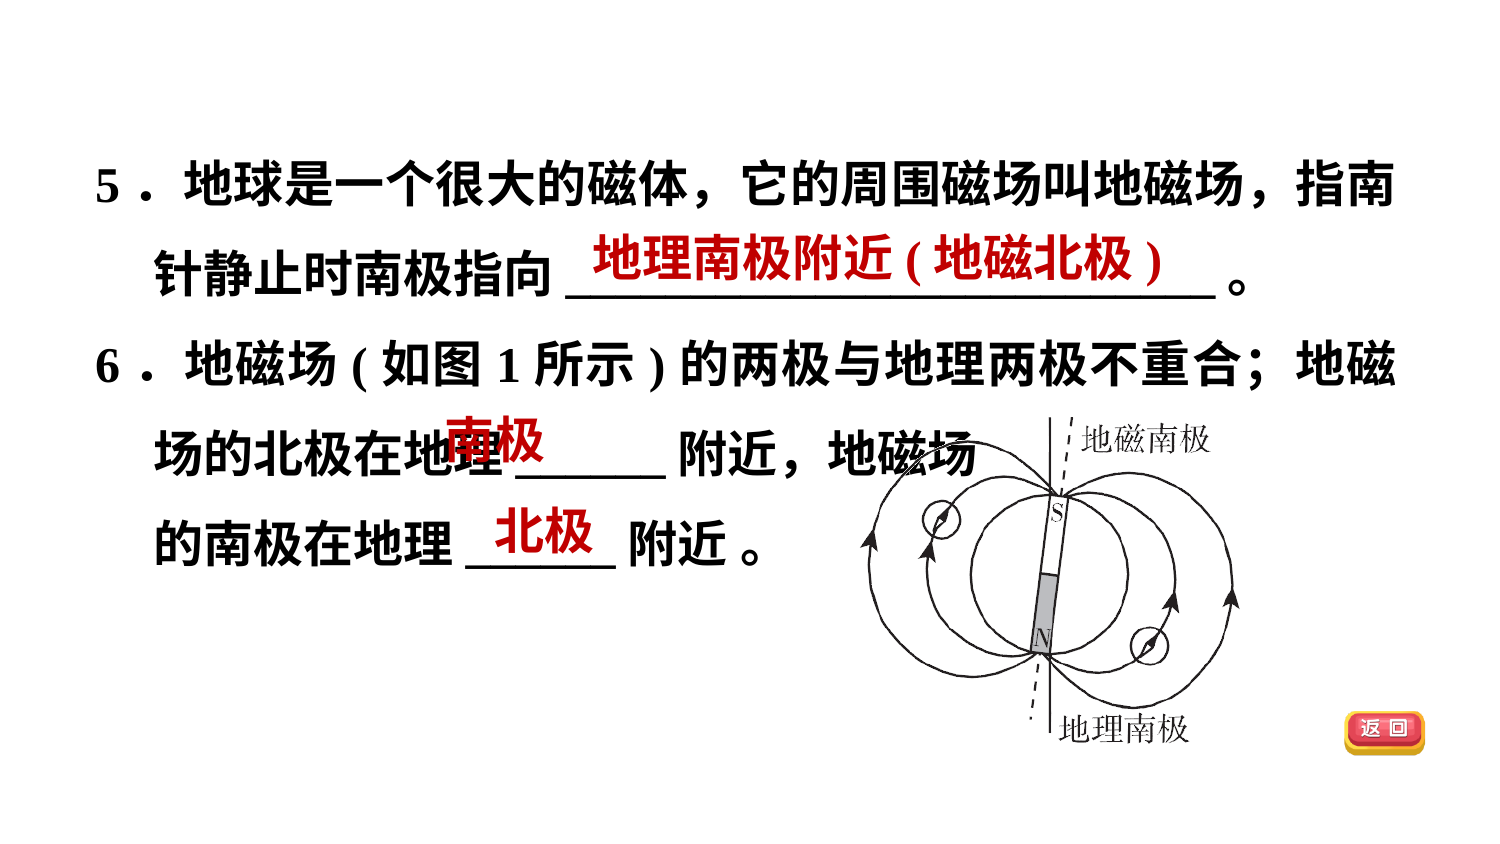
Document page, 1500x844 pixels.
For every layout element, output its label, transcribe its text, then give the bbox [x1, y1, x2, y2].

picture [810, 380, 1294, 770]
text_box 地理南极附近(地磁北极) [578, 218, 1178, 294]
picture [1328, 676, 1440, 787]
text_box 南极 [430, 400, 560, 476]
text_box 5．地球是一个很大的磁体，它的周围磁场叫地磁场，指南针静止时南极指向__________________________。 6．地磁场(如图1所示)的两极与地理两极不重合；地磁场的北极在地理______附近，地磁场 的南极在地理______附近 。 [80, 114, 1412, 580]
text_box 北极 [479, 492, 610, 568]
